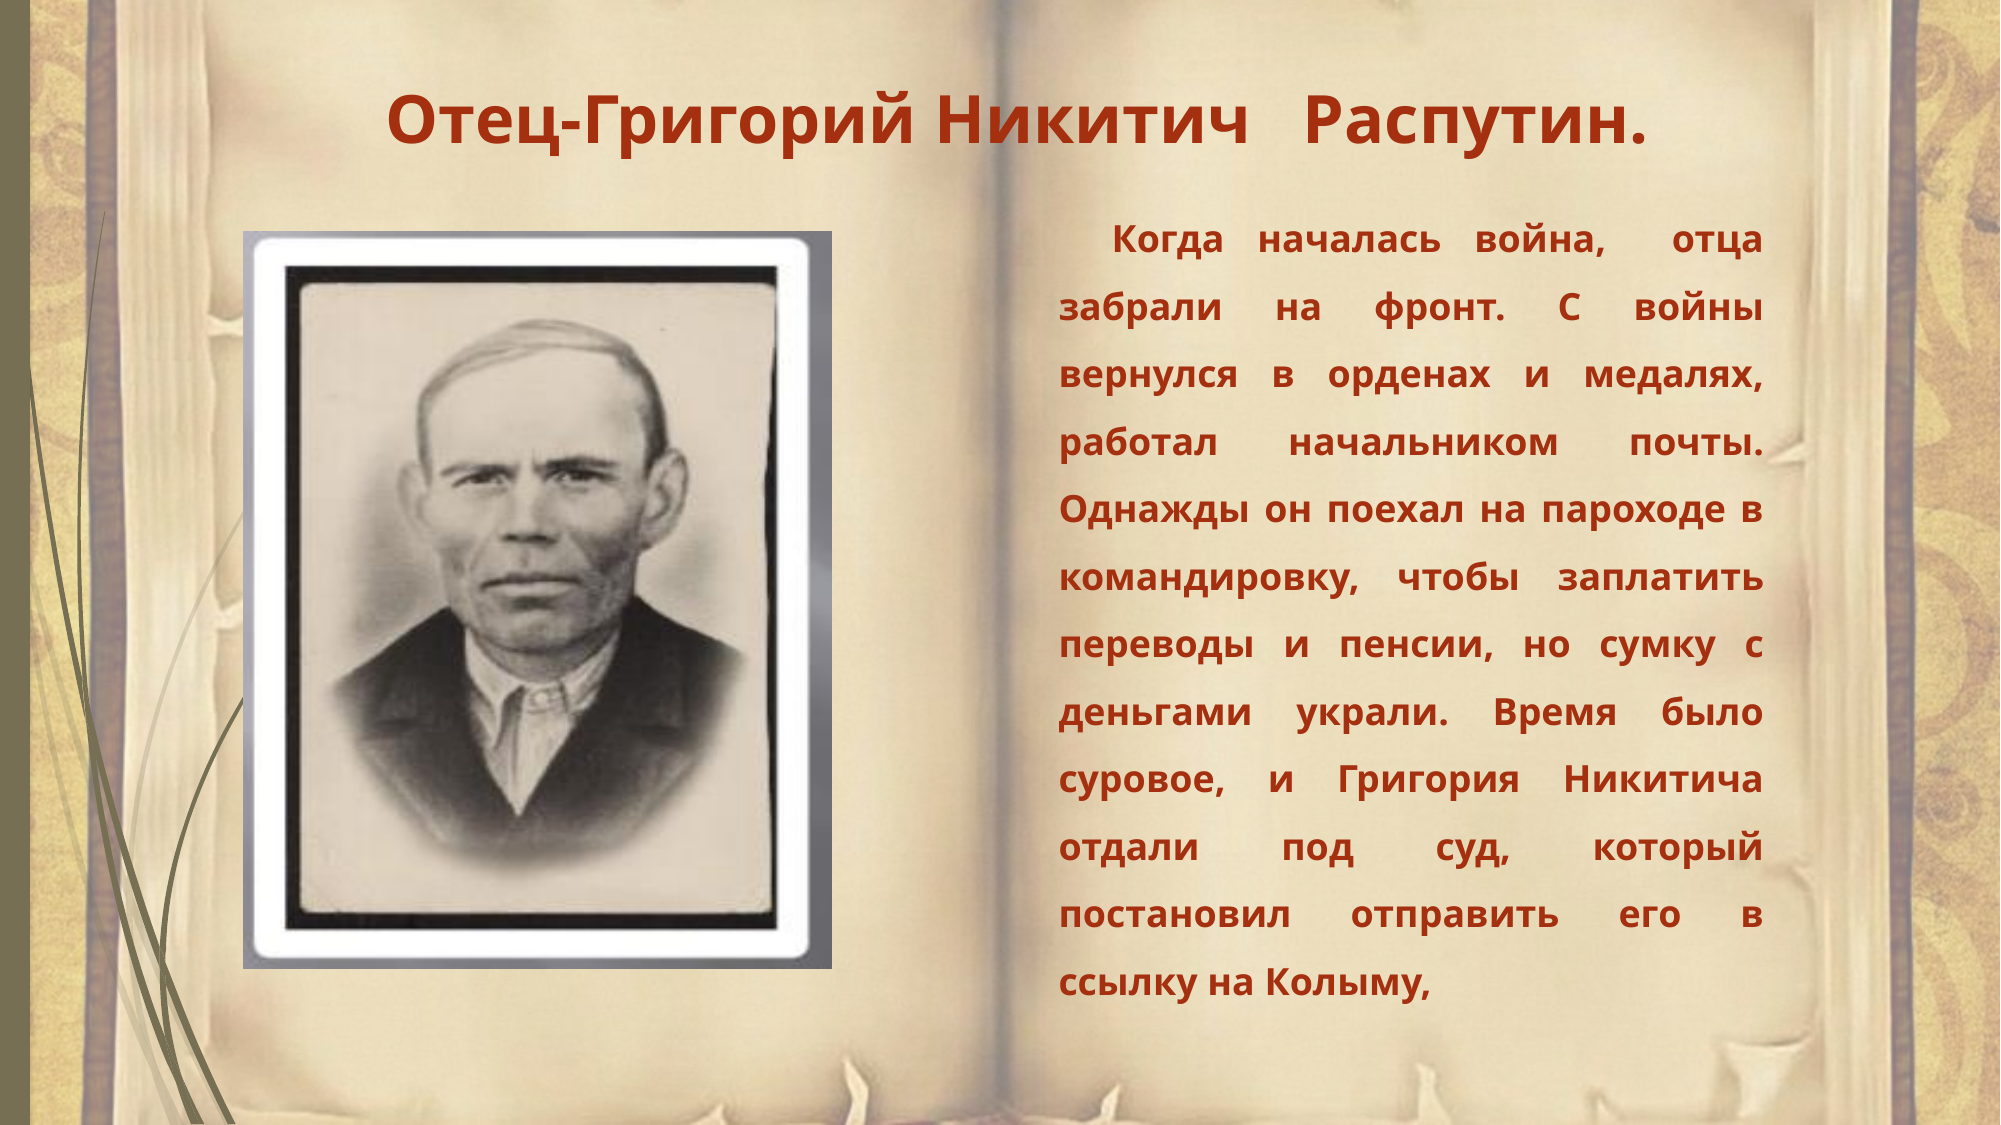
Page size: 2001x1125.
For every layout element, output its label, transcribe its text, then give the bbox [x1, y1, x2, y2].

text_box Когда началась война, отца забрали на фронт. С войны вернулся в орденах и медалях, работал начальником почты. Однажды он поехал на пароходе в командировку, чтобы заплатить переводы и пенсии, но сумку с деньгами украли. Время было суровое, и Григория Никитича отдали под суд, который постановил отправить его в ссылку на Колыму, [1043, 185, 1780, 1011]
title Отец-Григорий Никитич Распутин. [370, 0, 1861, 165]
picture [242, 231, 833, 969]
